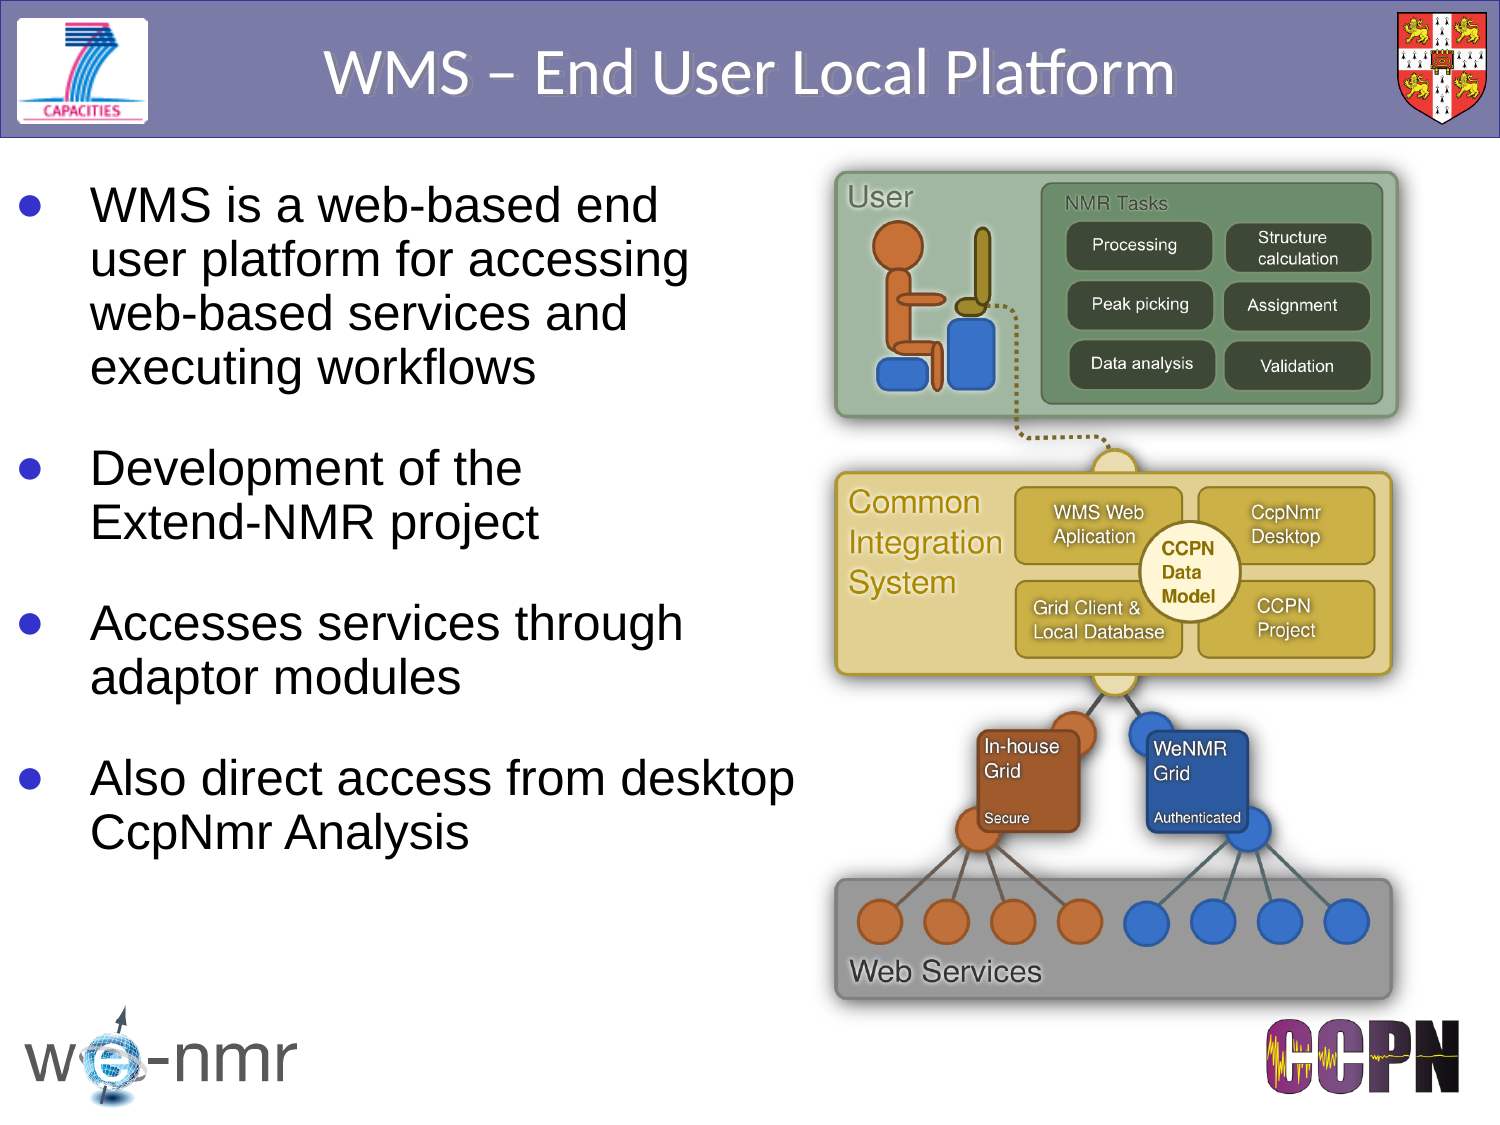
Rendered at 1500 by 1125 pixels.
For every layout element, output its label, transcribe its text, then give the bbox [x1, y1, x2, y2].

picture [811, 148, 1471, 1103]
text_box WMS is a web-based end user platform for accessing web-based services and executing workflows Development of the Extend-NMR project Accesses services through adaptor modules Also direct access from desktop CcpNmr Analysis [0, 171, 806, 1000]
picture [23, 1000, 301, 1113]
text_box WMS – End User Local Platform [0, 14, 1500, 122]
